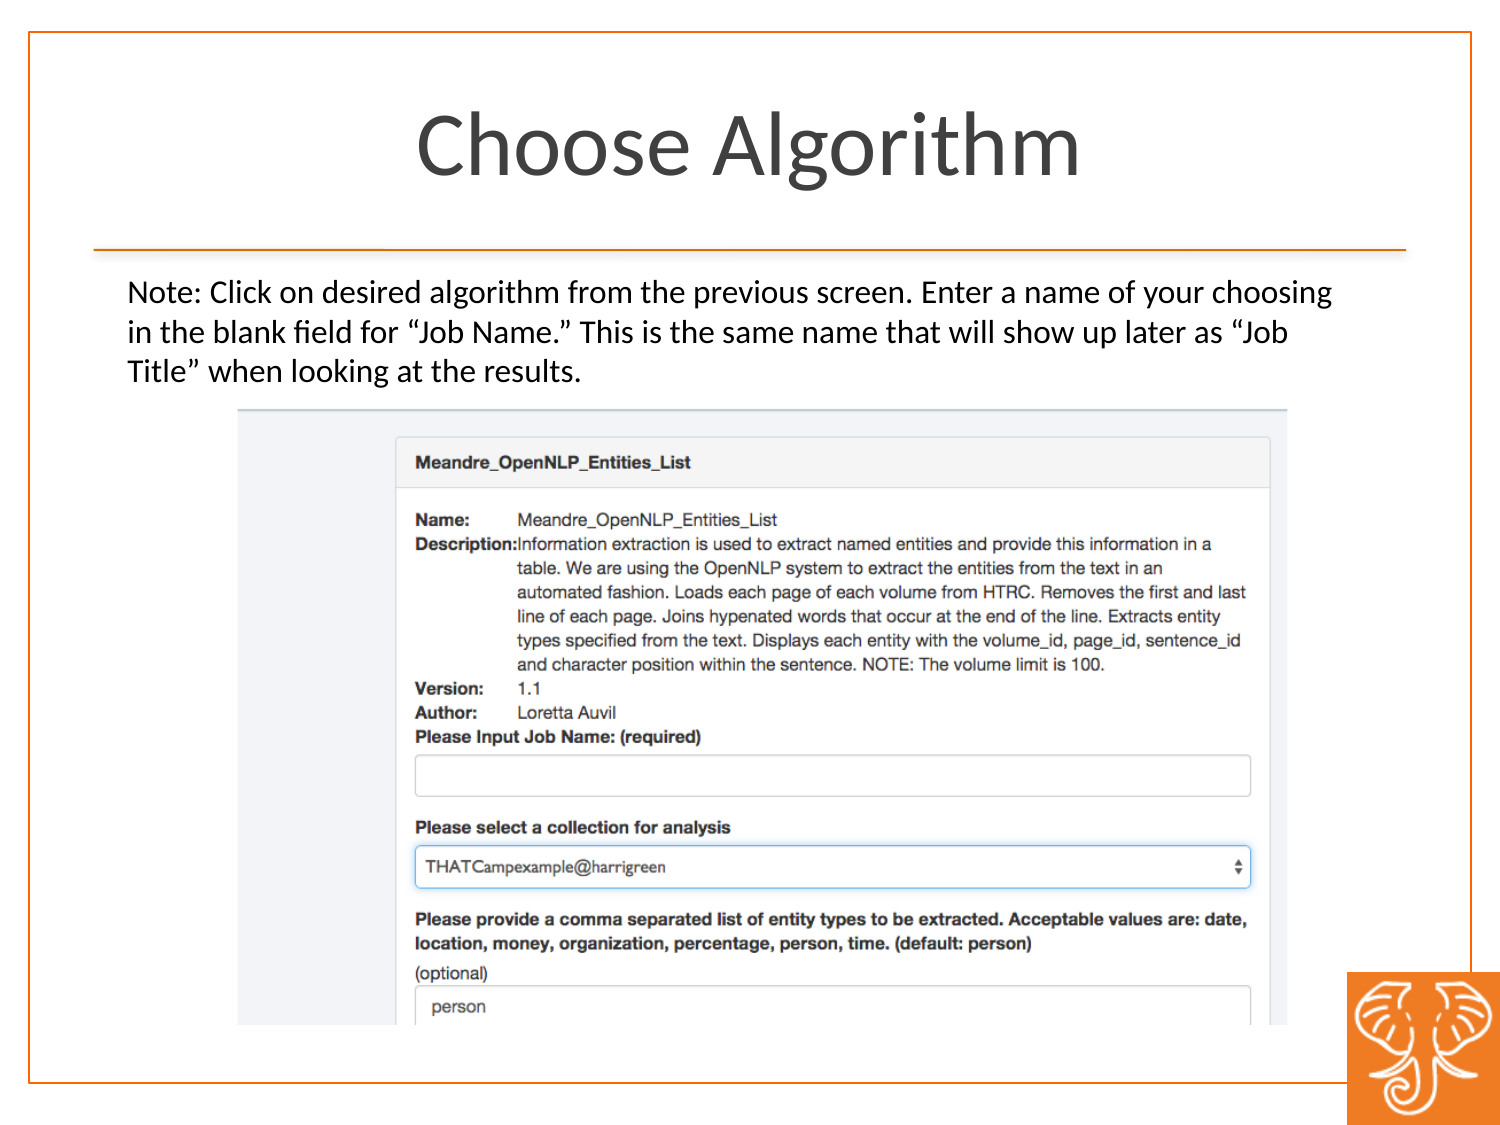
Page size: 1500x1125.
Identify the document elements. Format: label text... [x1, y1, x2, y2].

text_box Note: Click on desired algorithm from the previous screen. Enter a name of your choosing in the blank field for “Job Name.” This is the same name that will show up later as “Job Title” when looking at the results. [112, 262, 1350, 397]
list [237, 399, 1288, 1025]
picture [1347, 972, 1500, 1125]
title Choose Algorithm [75, 45, 1425, 233]
